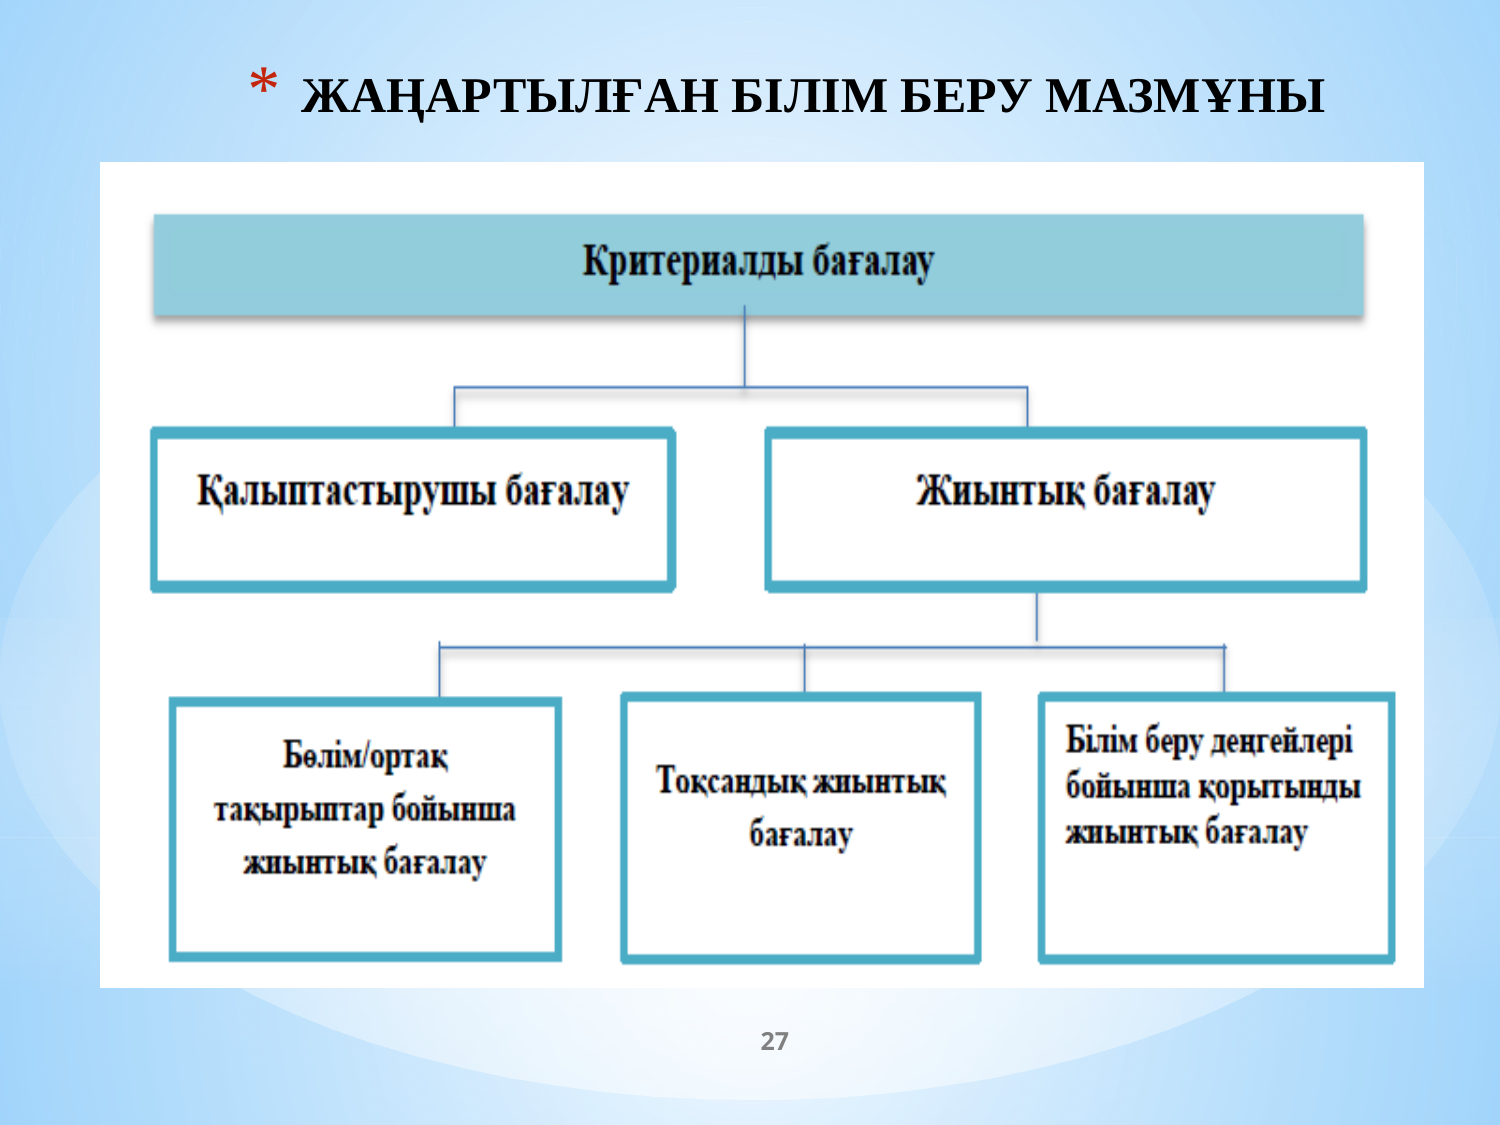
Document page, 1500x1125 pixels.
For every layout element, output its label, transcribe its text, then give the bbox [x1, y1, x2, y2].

slide_number 27 [624, 1012, 925, 1073]
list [100, 161, 1424, 988]
title ЖАҢАРТЫЛҒАН БІЛІМ БЕРУ МАЗМҰНЫ [112, 54, 1463, 183]
